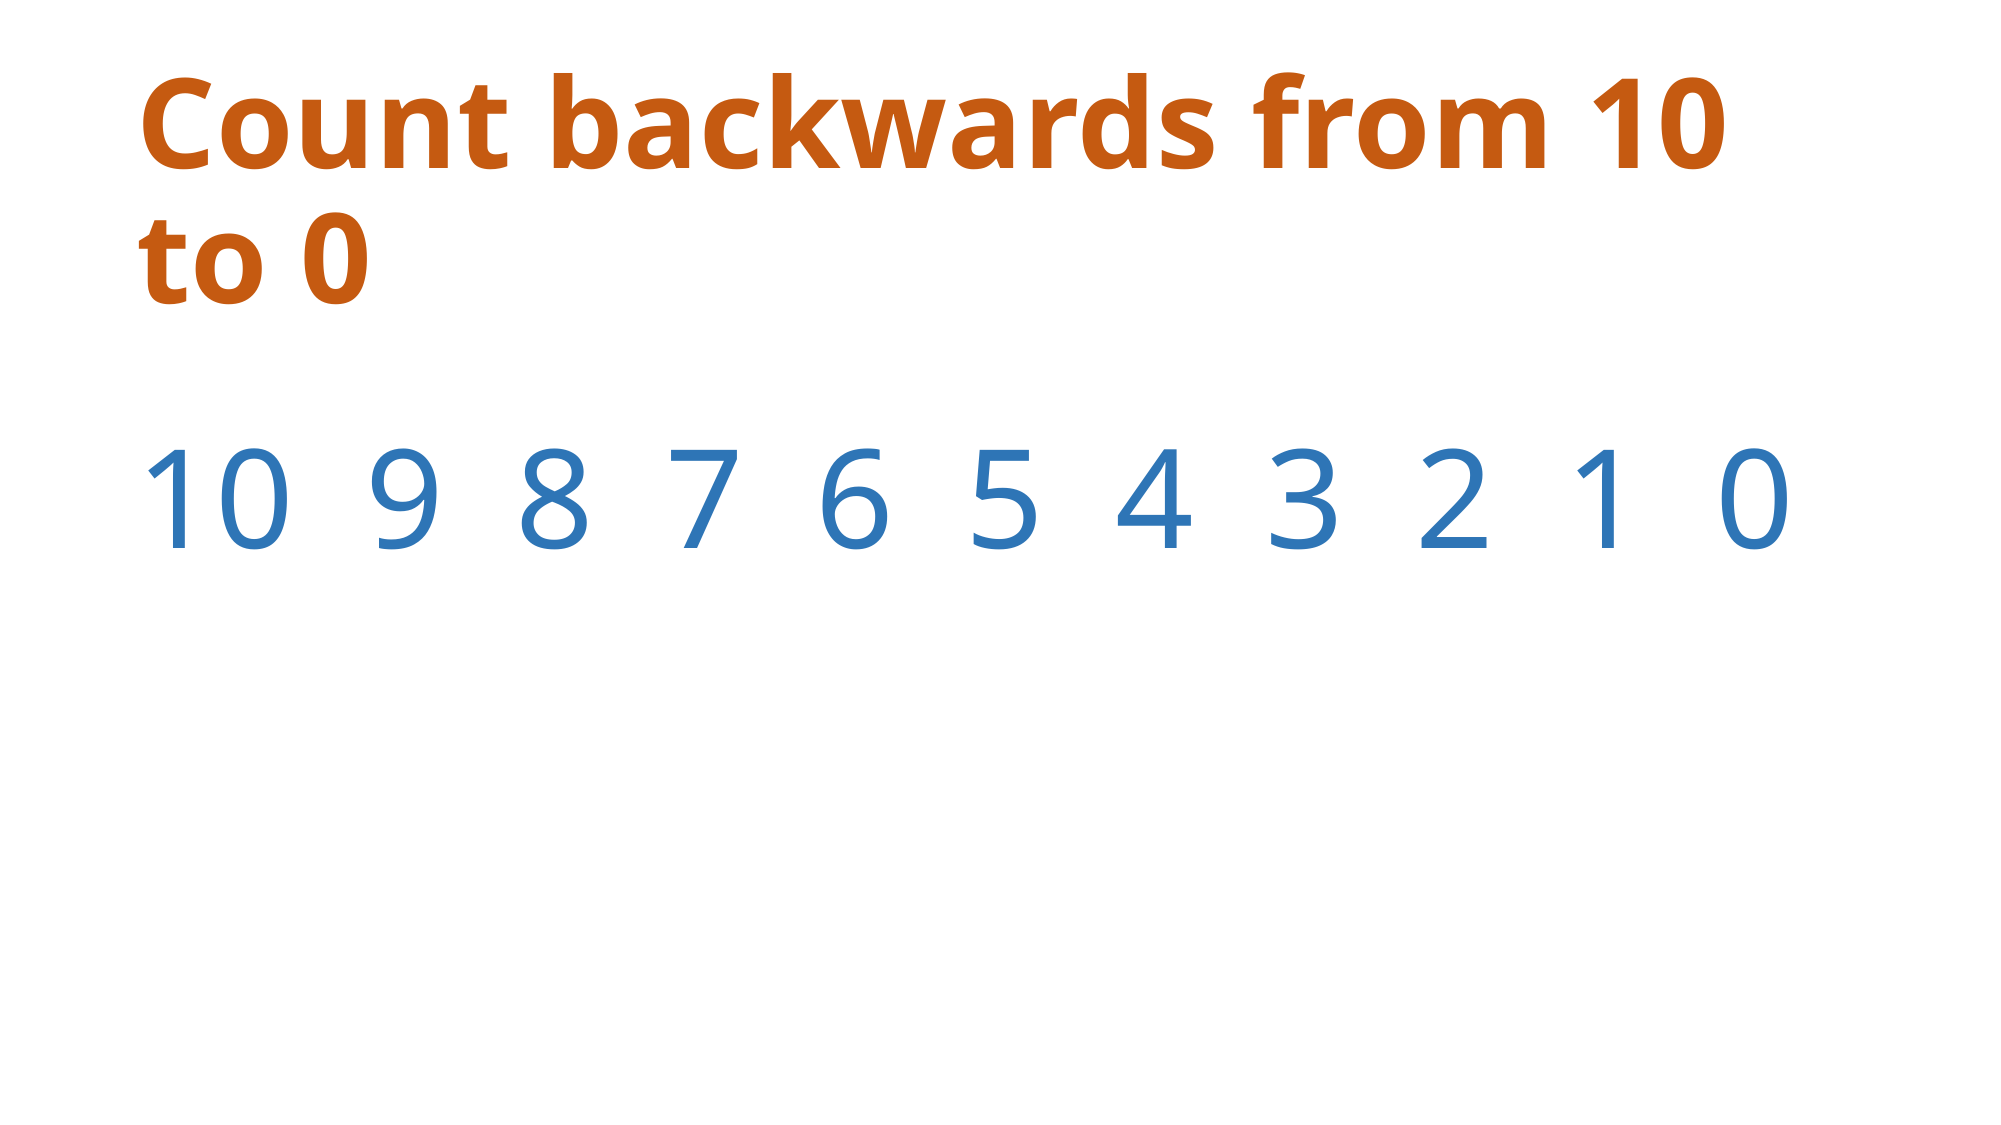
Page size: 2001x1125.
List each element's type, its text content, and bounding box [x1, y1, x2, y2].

title Count backwards from 10 to 0 10 9 8 7 6 5 4 3 2 1 0 [121, 118, 1847, 520]
